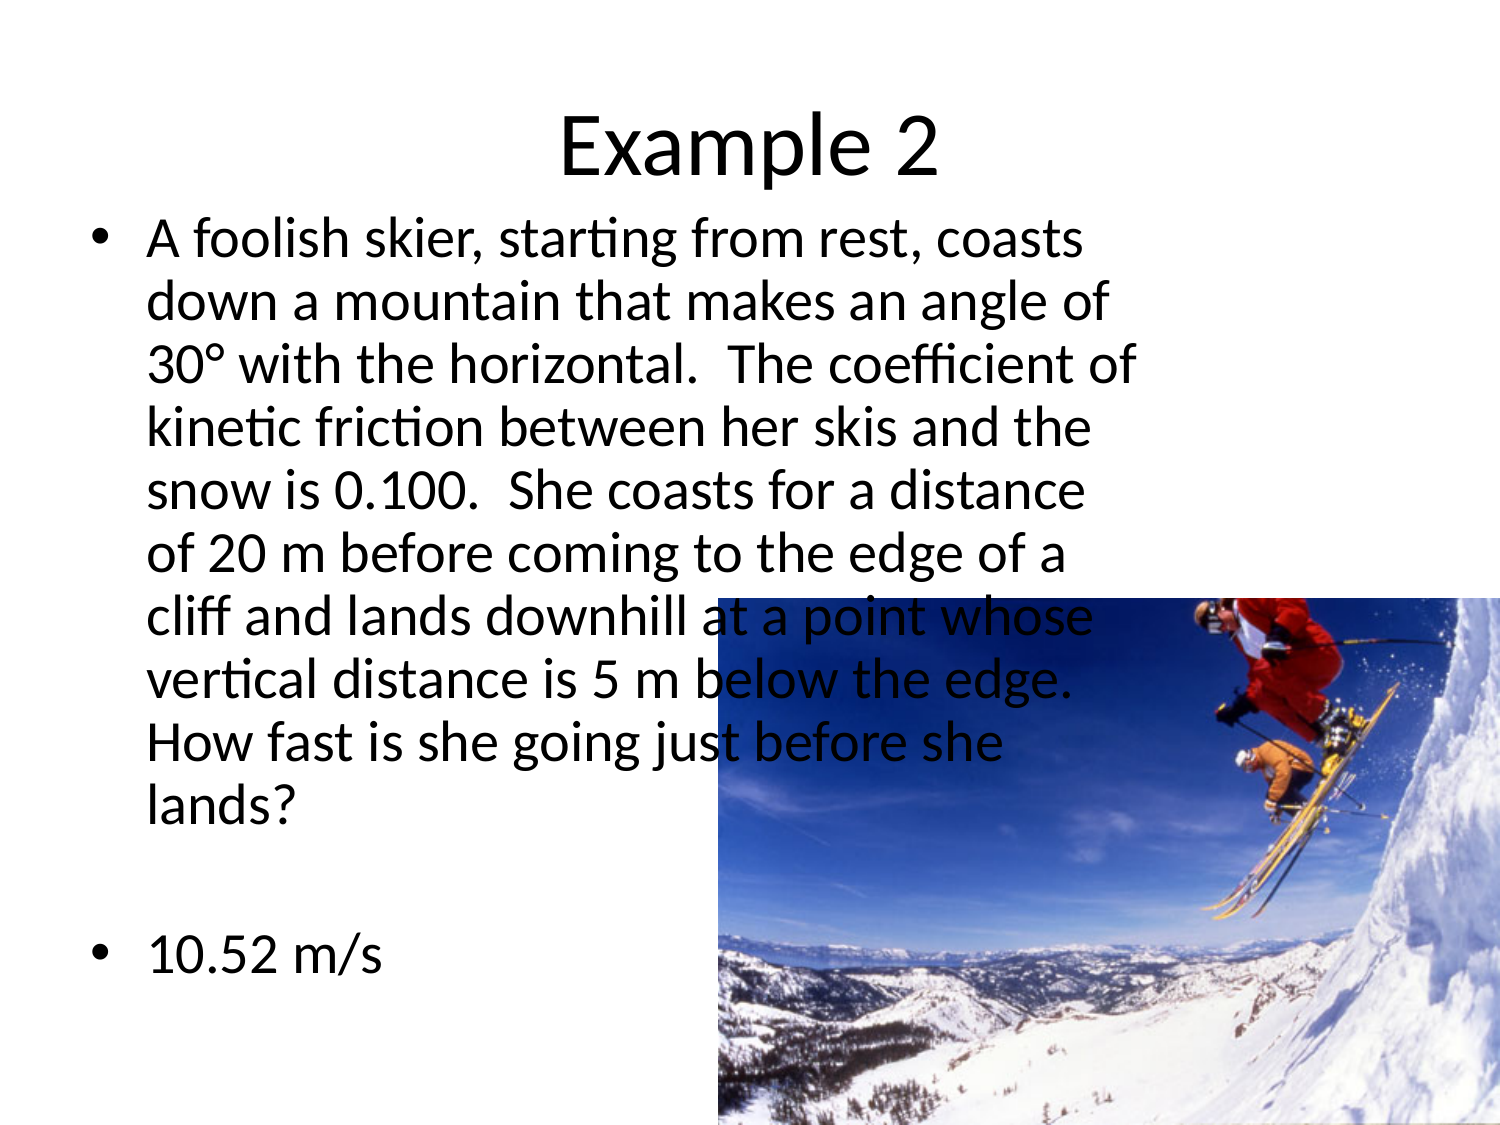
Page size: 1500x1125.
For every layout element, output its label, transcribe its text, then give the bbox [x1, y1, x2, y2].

picture [718, 598, 1500, 1125]
title Example 2 [75, 45, 1425, 233]
list A foolish skier, starting from rest, coasts down a mountain that makes an angle of 30° with the horizontal. The coefficient of kinetic friction between her skis and the snow is 0.100. She coasts for a distance of 20 m before coming to the edge of a cliff and lands downhill at a point whose vertical distance is 5 m below the edge. How fast is she going just before she lands? 10.52 m/s [75, 200, 1163, 1125]
